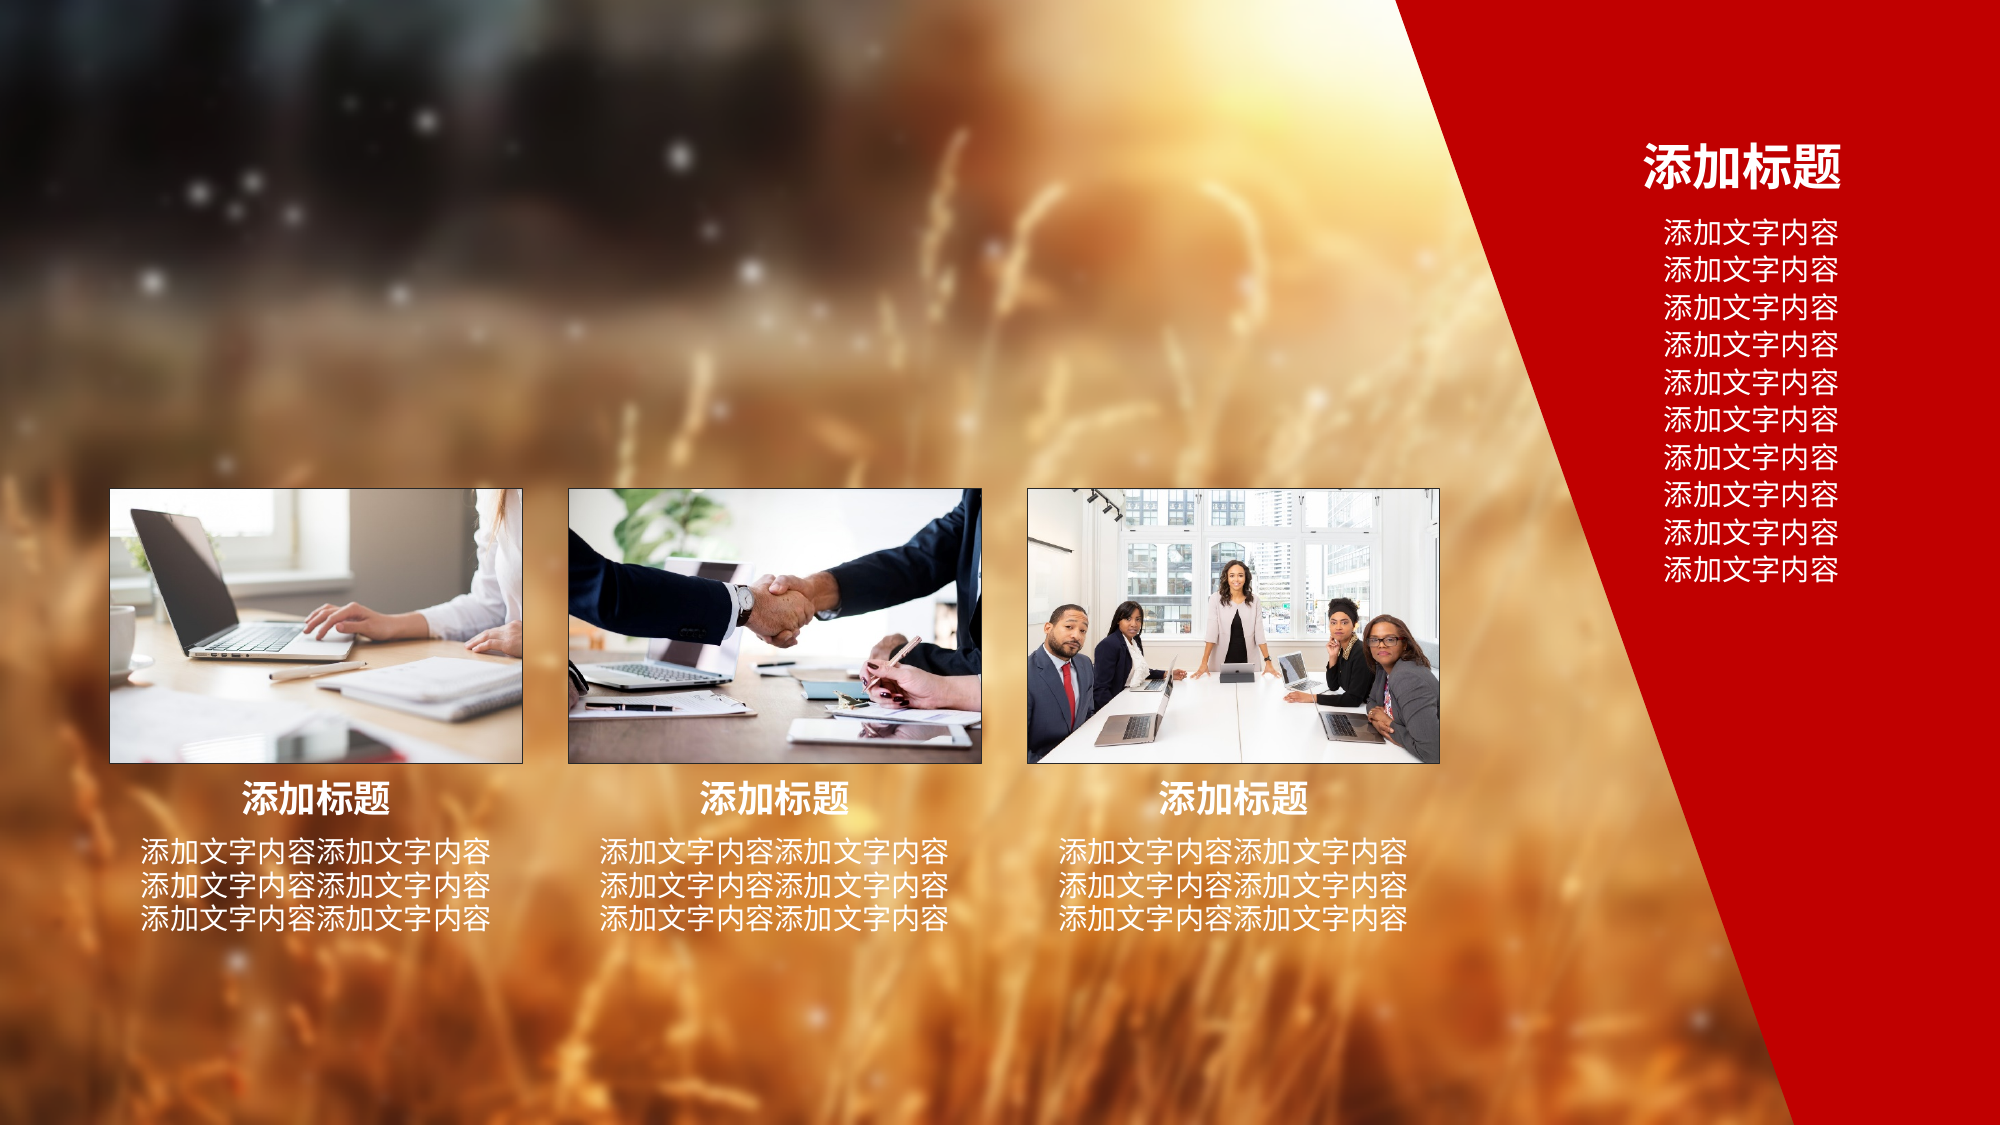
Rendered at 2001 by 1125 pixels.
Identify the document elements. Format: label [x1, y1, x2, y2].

text_box [568, 488, 981, 764]
text_box [1395, 0, 2000, 1125]
text_box [125, 767, 507, 945]
text_box [1027, 488, 1395, 764]
text_box [0, 0, 1395, 1125]
text_box [584, 767, 966, 945]
text_box [1042, 767, 1425, 945]
text_box [109, 488, 522, 764]
